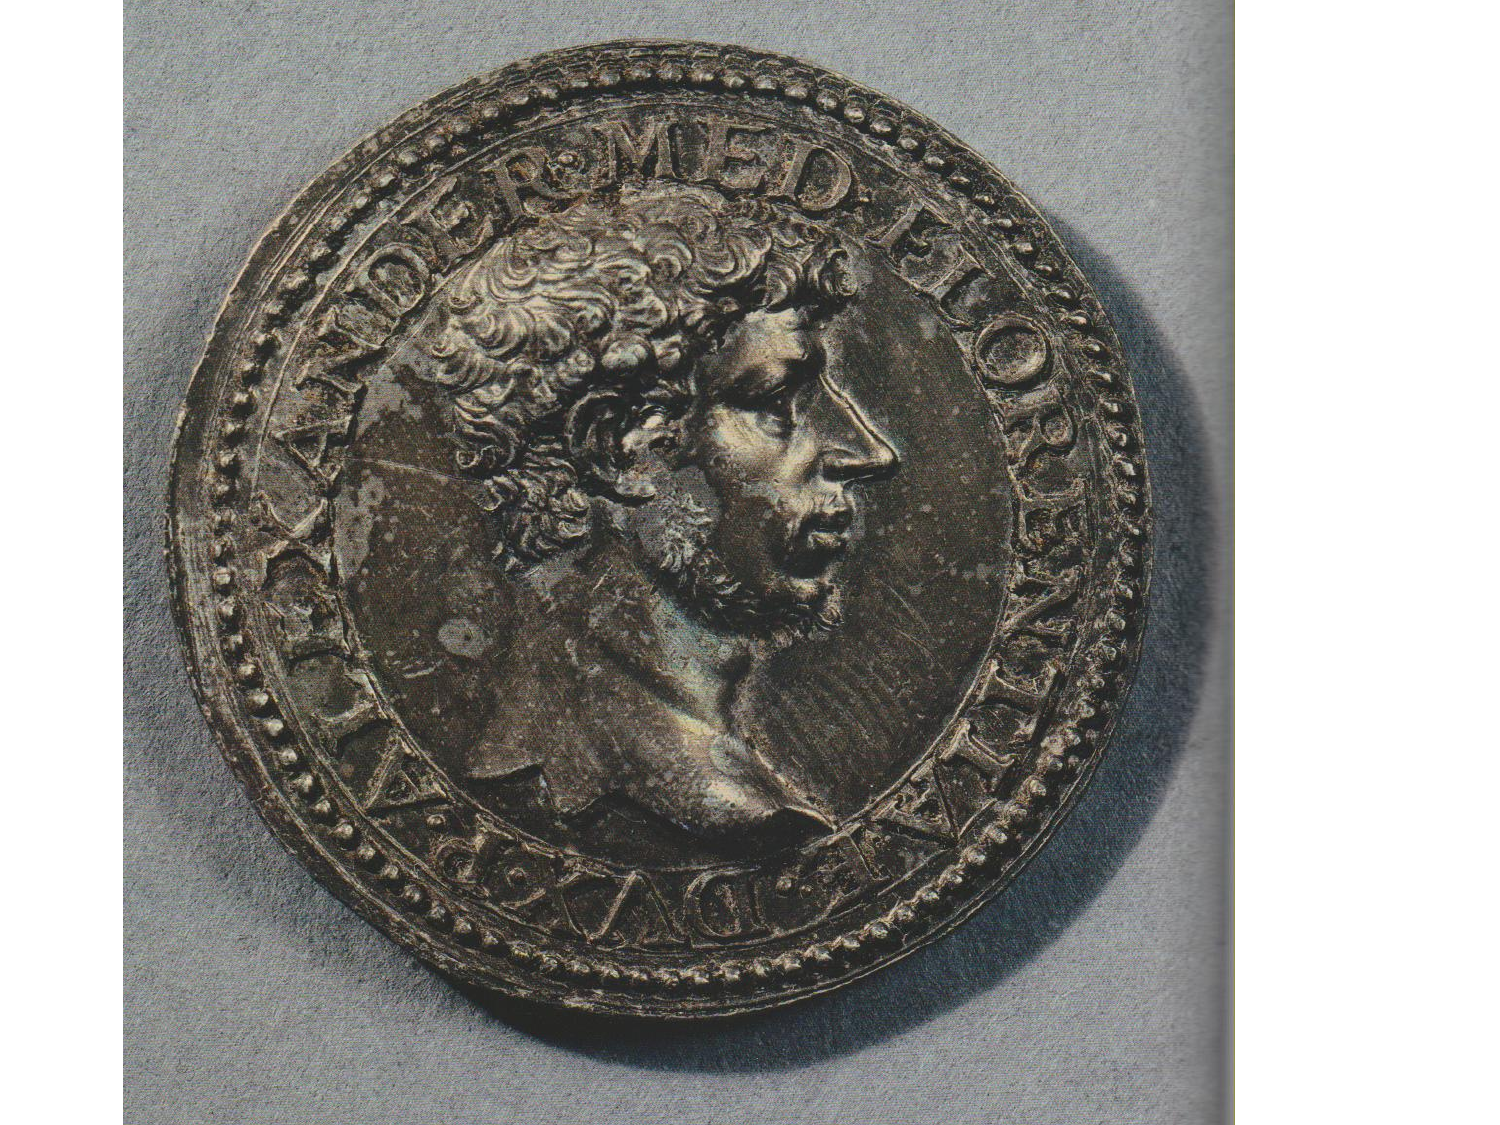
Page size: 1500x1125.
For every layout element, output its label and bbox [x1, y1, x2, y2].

list [123, 0, 1235, 1125]
